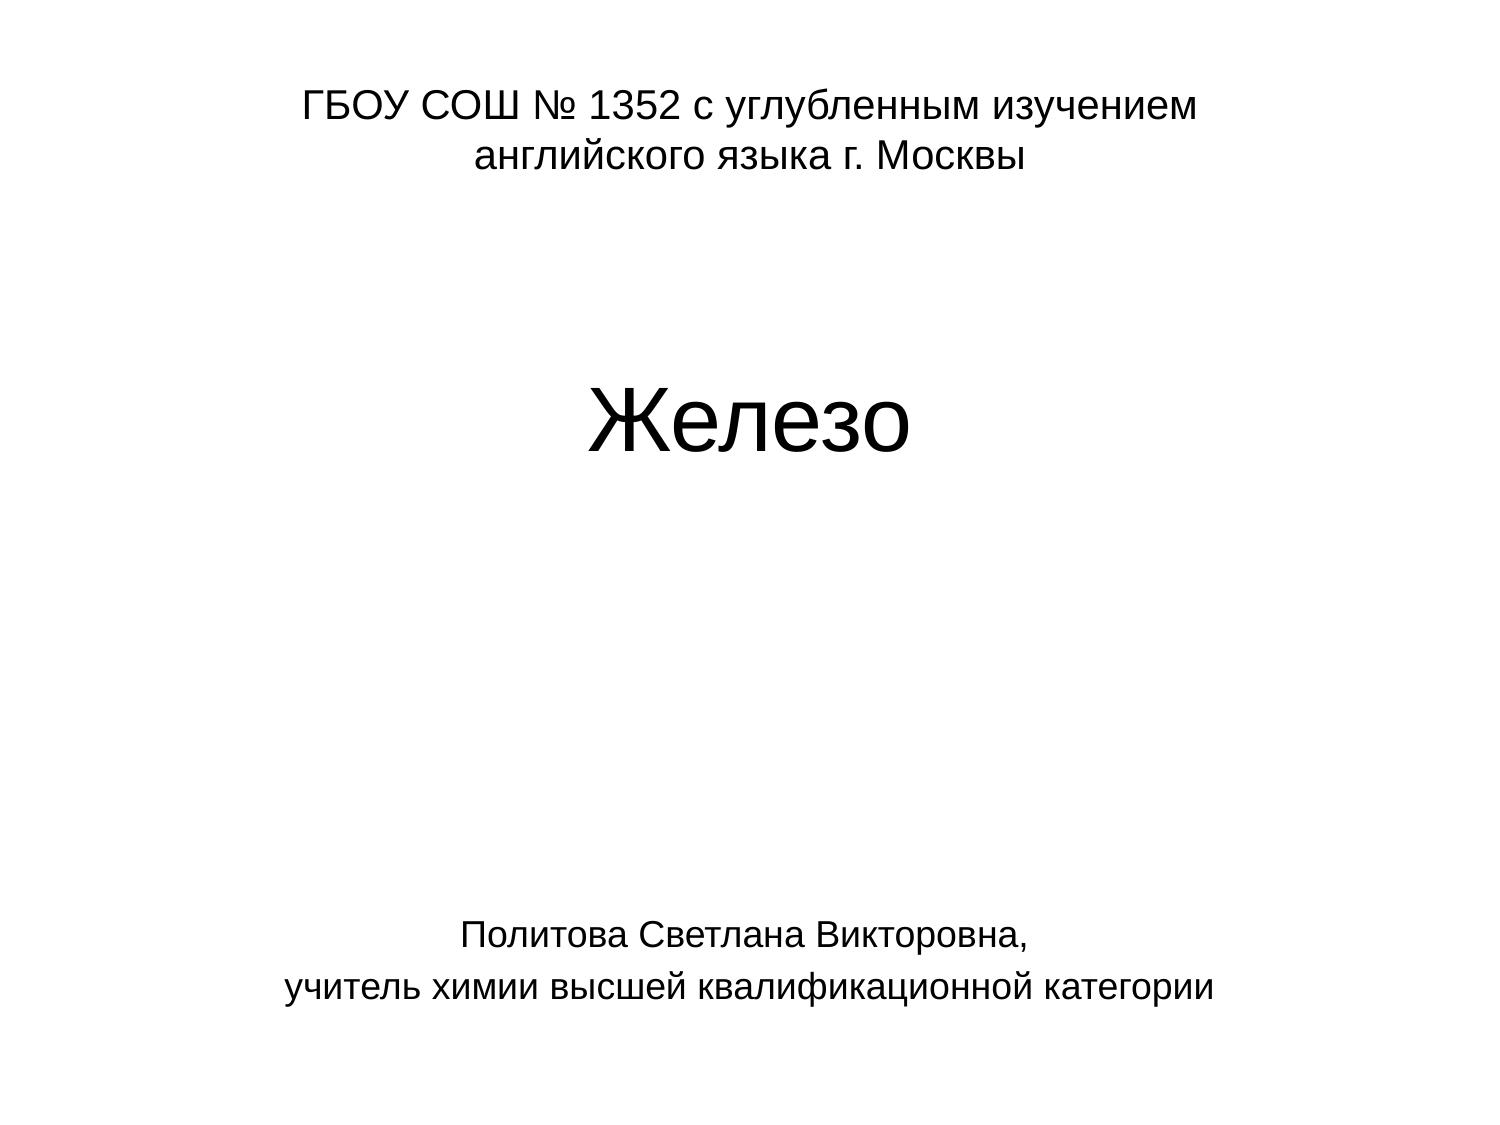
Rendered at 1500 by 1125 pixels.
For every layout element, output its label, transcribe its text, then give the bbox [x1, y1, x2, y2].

text_box ГБОУ СОШ № 1352 с углубленным изучением английского языка г. Москвы [224, 70, 1275, 222]
text_box Политова Светлана Викторовна, учитель химии высшей квалификационной категории [224, 902, 1275, 1054]
title Железо [112, 349, 1388, 591]
